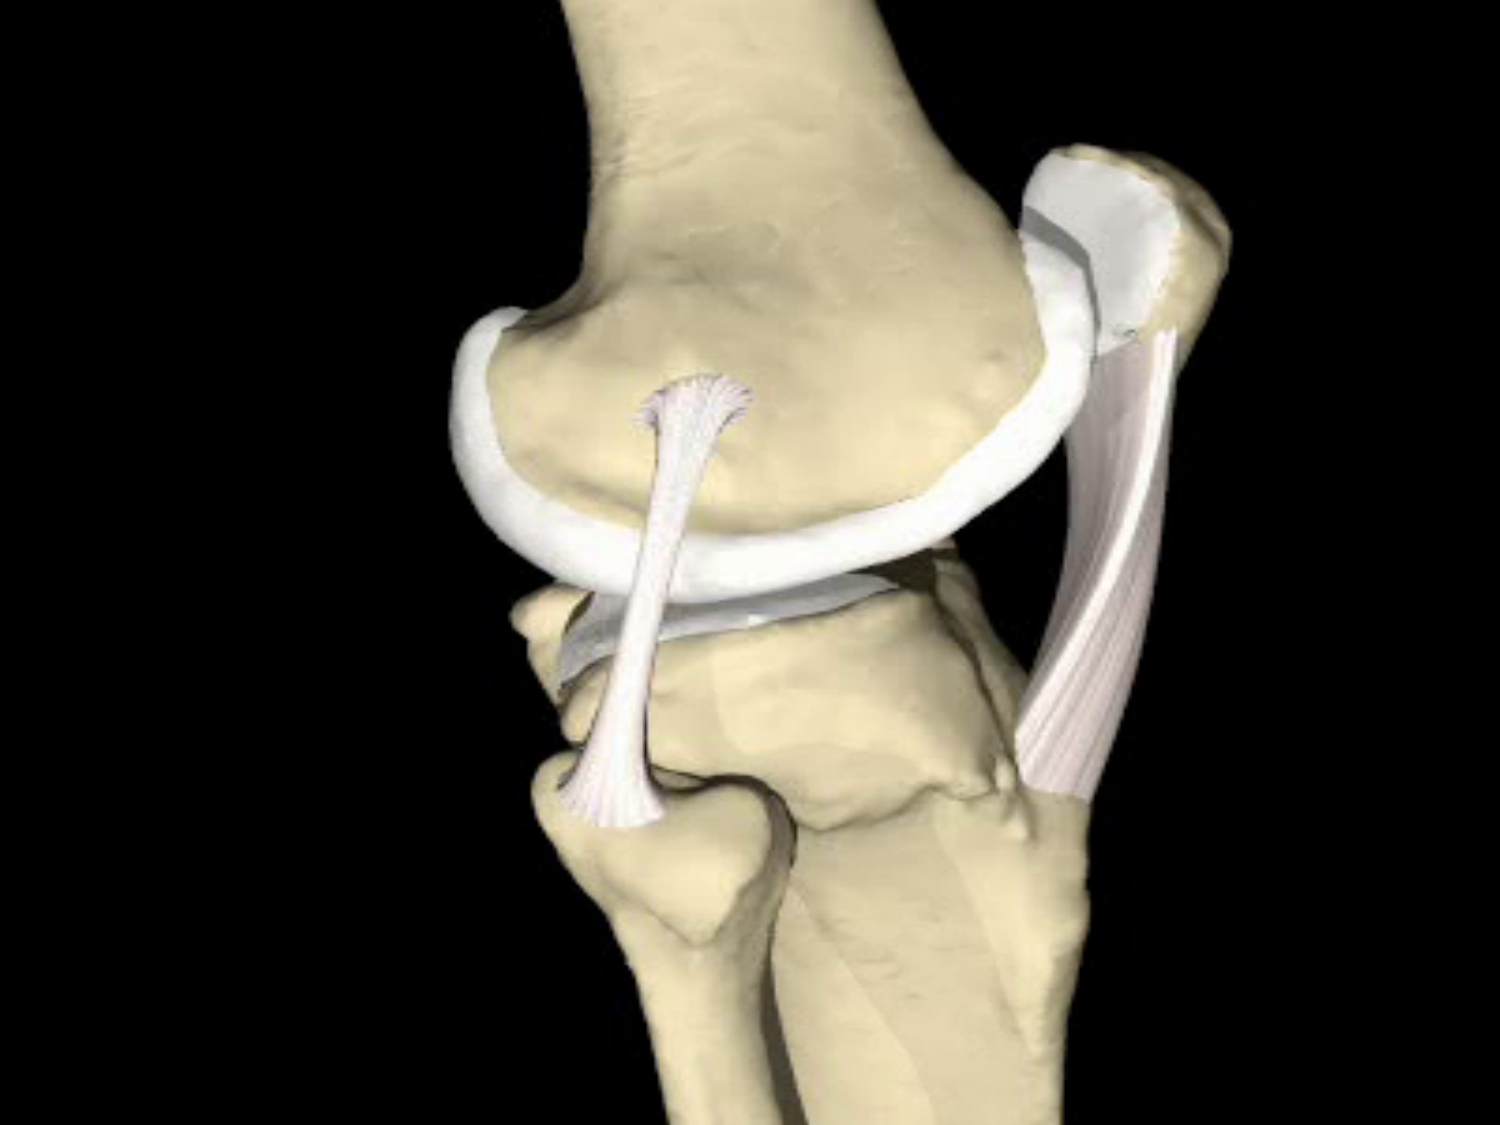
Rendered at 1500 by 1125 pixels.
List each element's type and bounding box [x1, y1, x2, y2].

list [0, 0, 1500, 1125]
